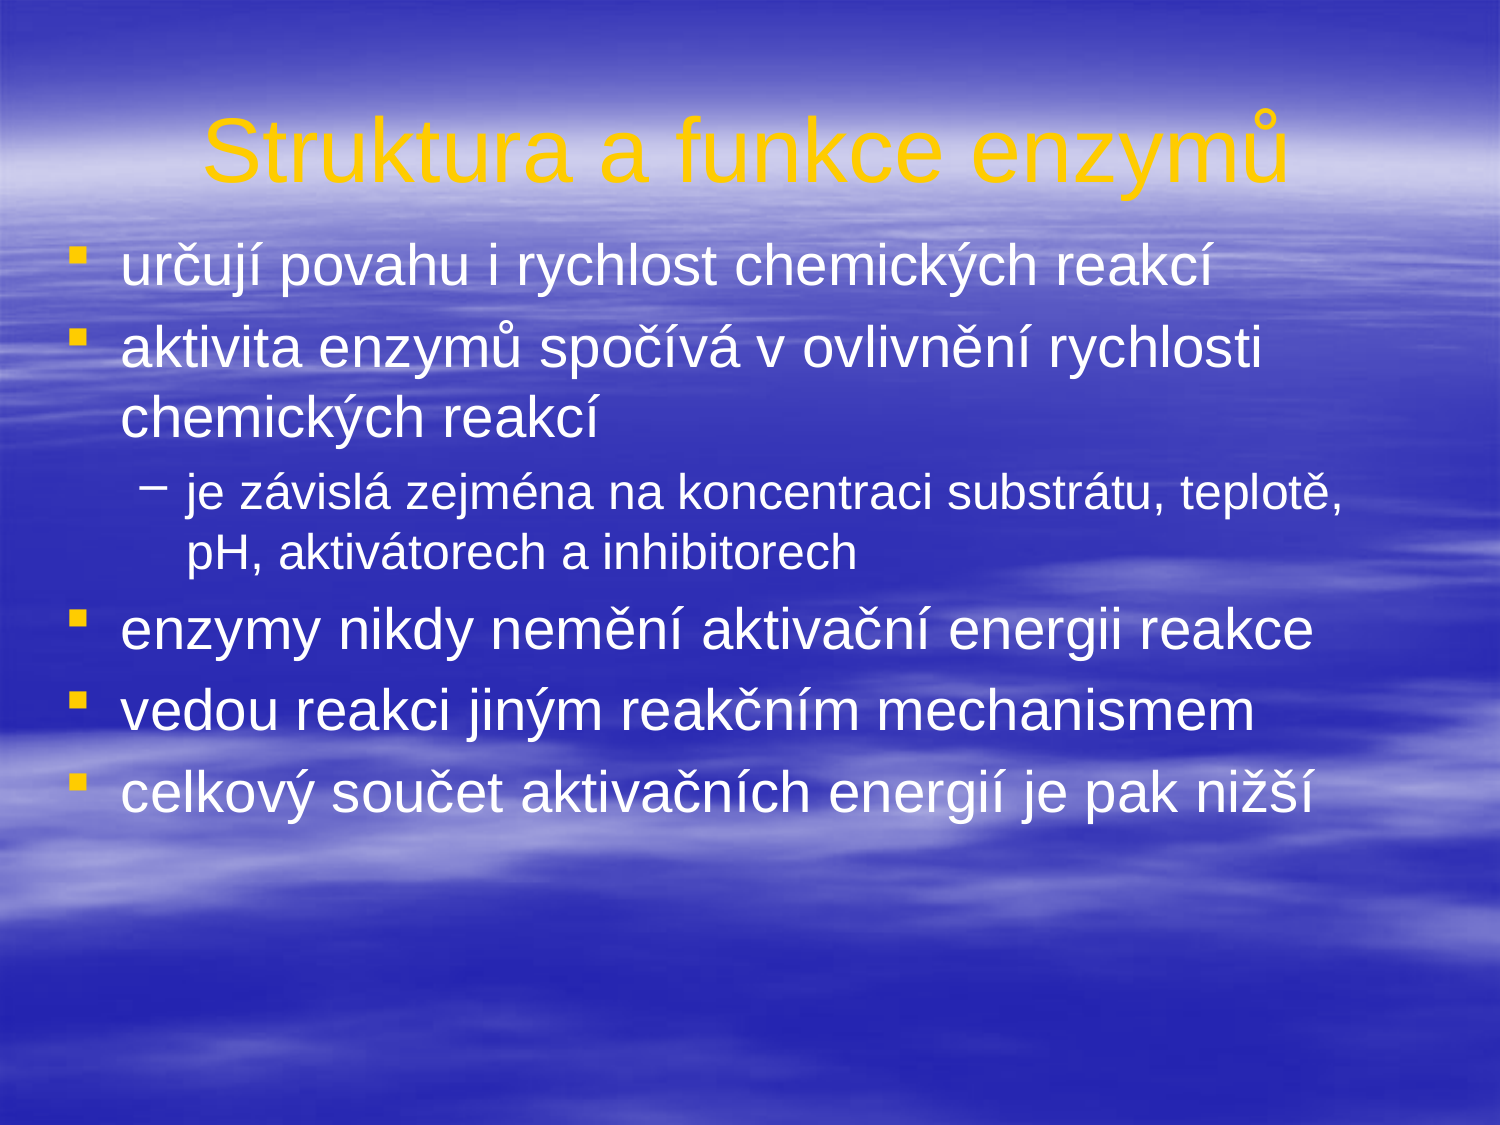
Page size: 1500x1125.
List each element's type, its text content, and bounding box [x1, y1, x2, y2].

title Struktura a funkce enzymů [49, 37, 1446, 220]
list určují povahu i rychlost chemických reakcí aktivita enzymů spočívá v ovlivnění rychlosti chemických reakcí je závislá zejména na koncentraci substrátu, teplotě, pH, aktivátorech a inhibitorech enzymy nikdy nemění aktivační energii reakce vedou reakci jiným reakčním mechanismem celkový součet aktivačních energií je pak nižší [49, 220, 1451, 1071]
